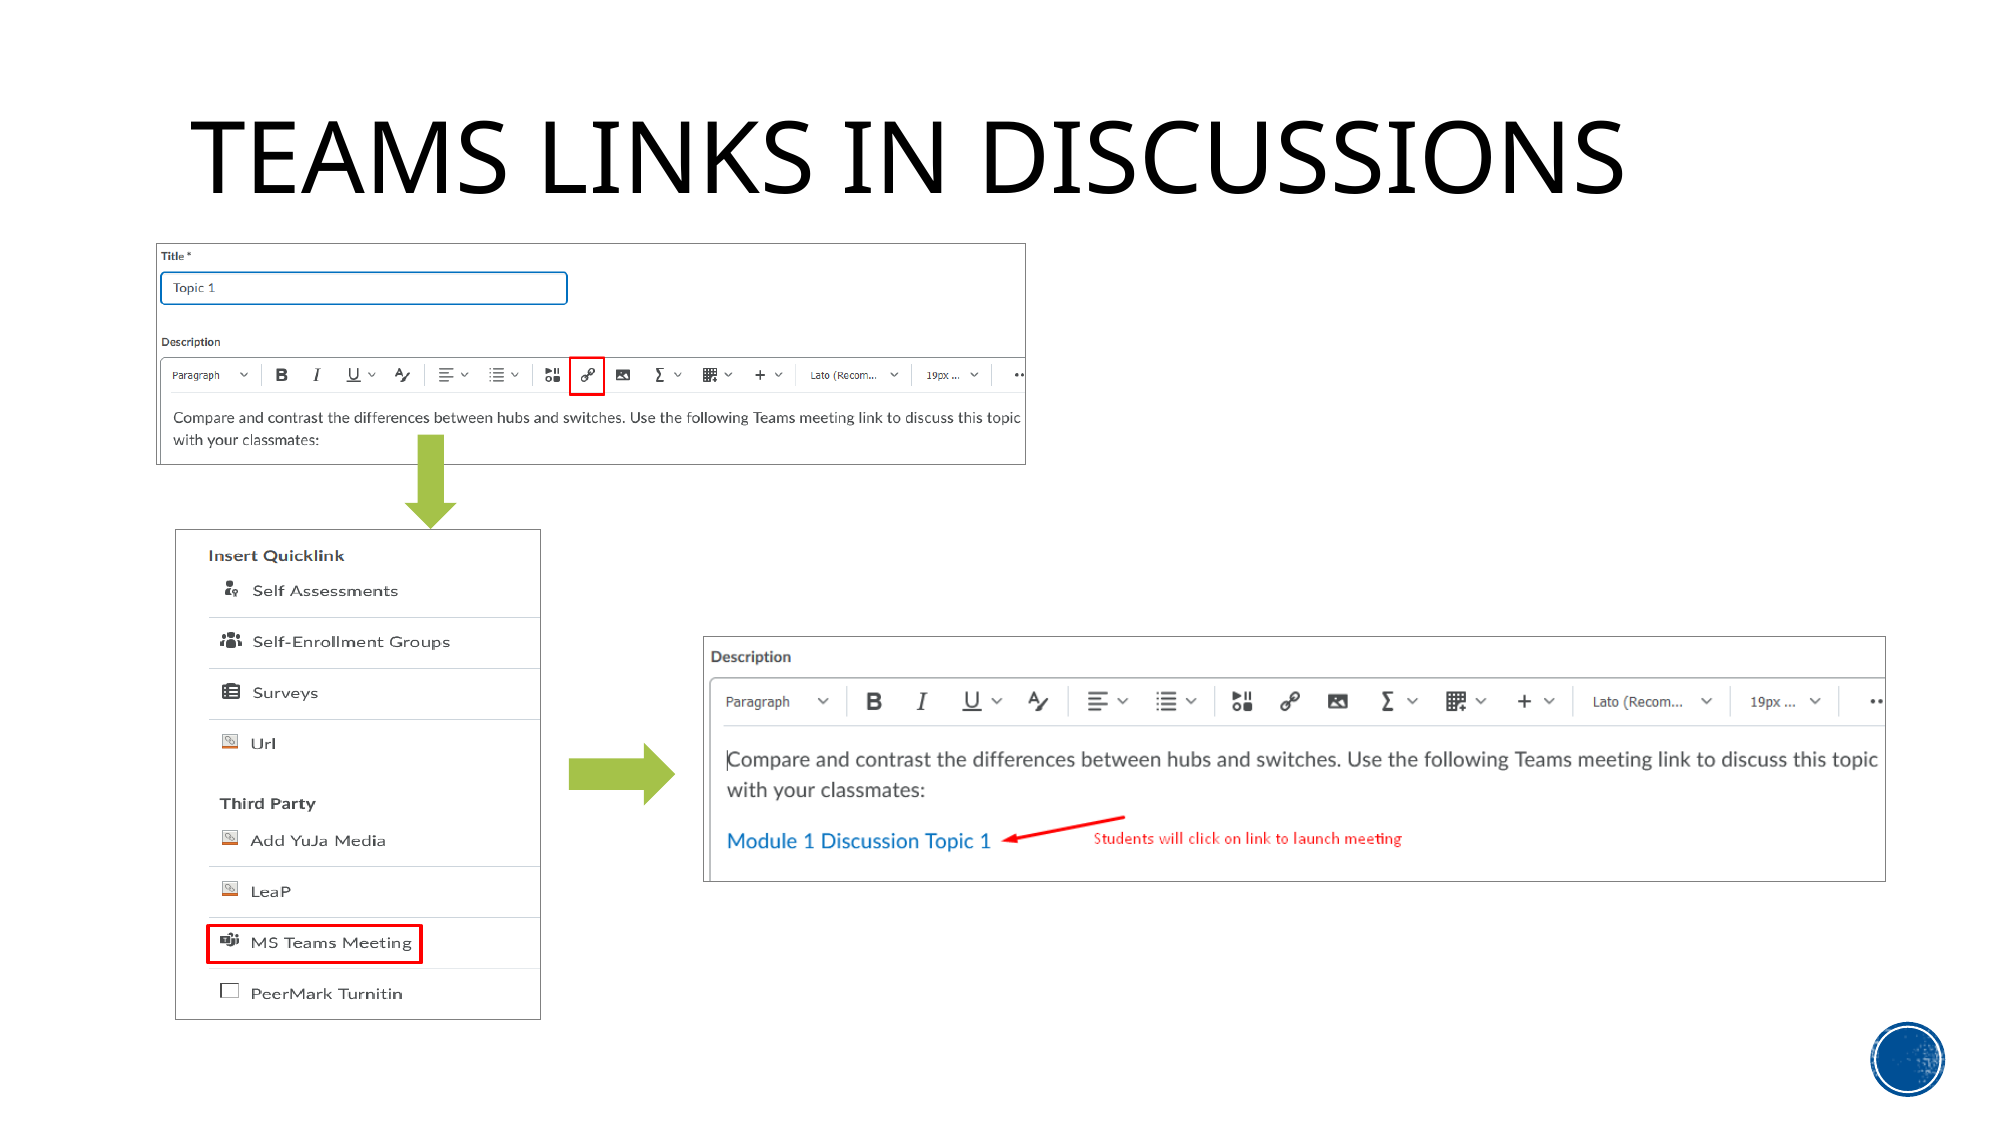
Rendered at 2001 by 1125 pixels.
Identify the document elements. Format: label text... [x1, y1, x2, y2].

title Teams Links in Discussions [175, 79, 1826, 244]
text_box [404, 465, 457, 528]
picture [157, 244, 1025, 464]
picture [176, 530, 540, 1019]
text_box [568, 742, 676, 806]
picture [704, 637, 1885, 881]
